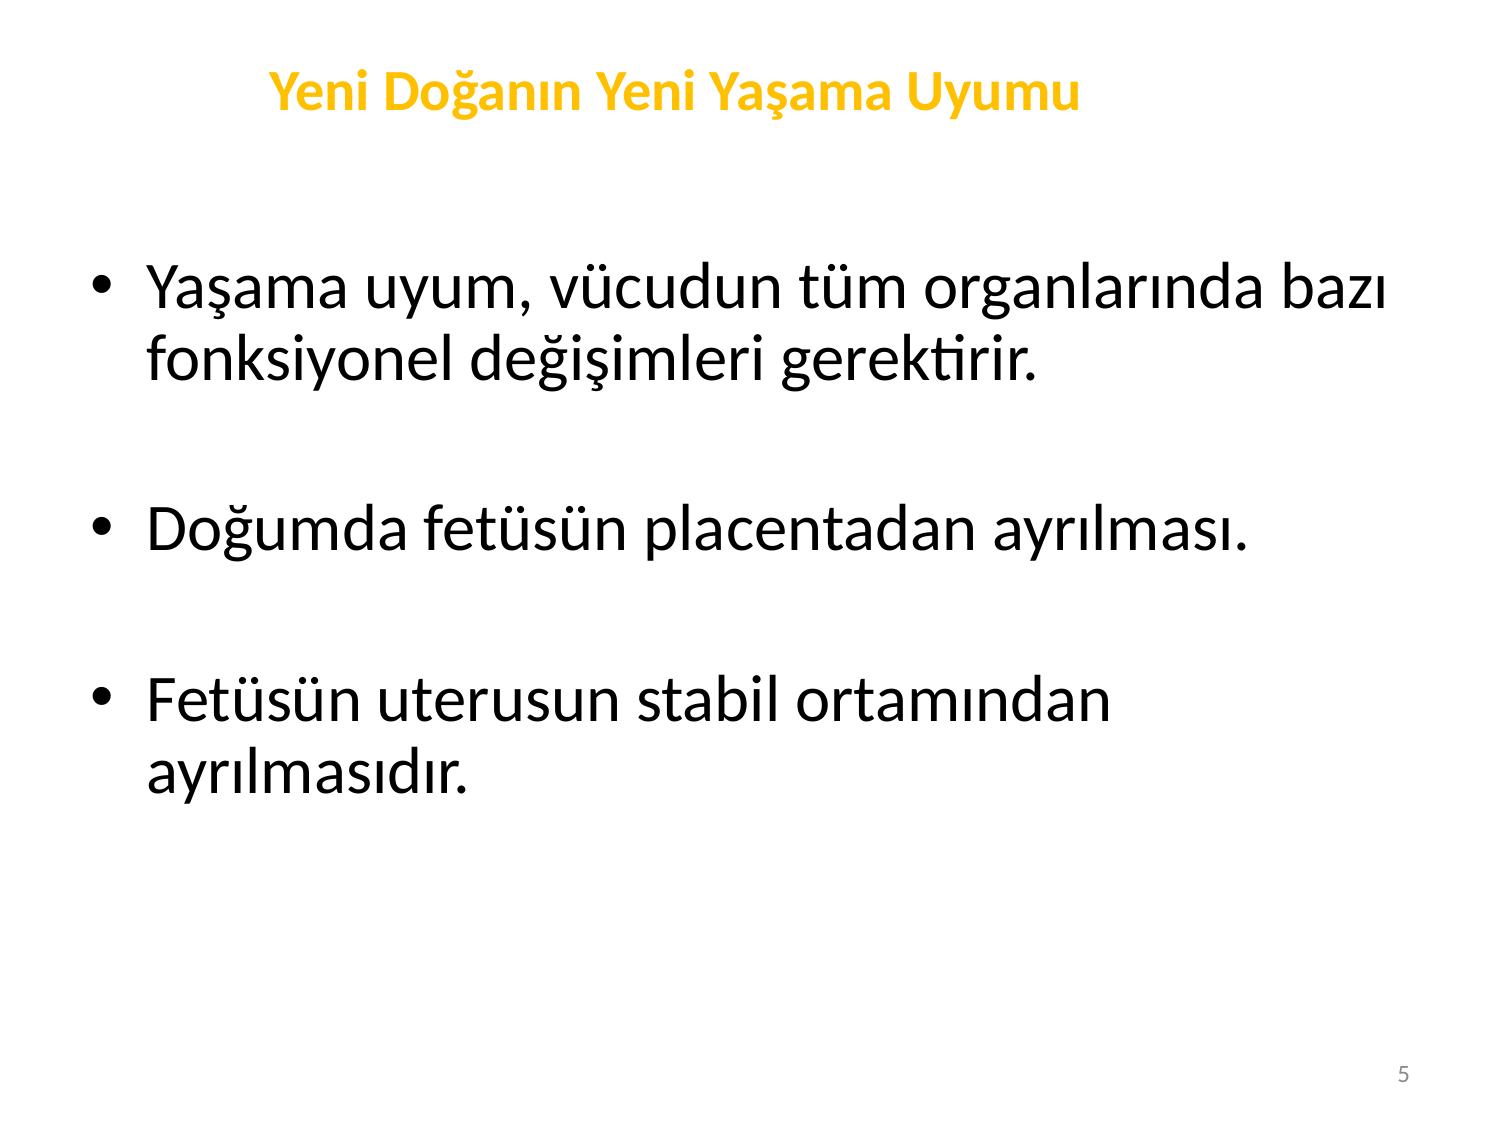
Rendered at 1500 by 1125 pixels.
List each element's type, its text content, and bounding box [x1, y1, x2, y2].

slide_number 5 [1074, 1042, 1425, 1103]
title Yeni Doğanın Yeni Yaşama Uyumu [112, 24, 1240, 149]
list Yaşama uyum, vücudun tüm organlarında bazı fonksiyonel değişimleri gerektirir. Doğumda fetüsün placentadan ayrılması. Fetüsün uterusun stabil ortamından ayrılmasıdır. [75, 149, 1413, 900]
